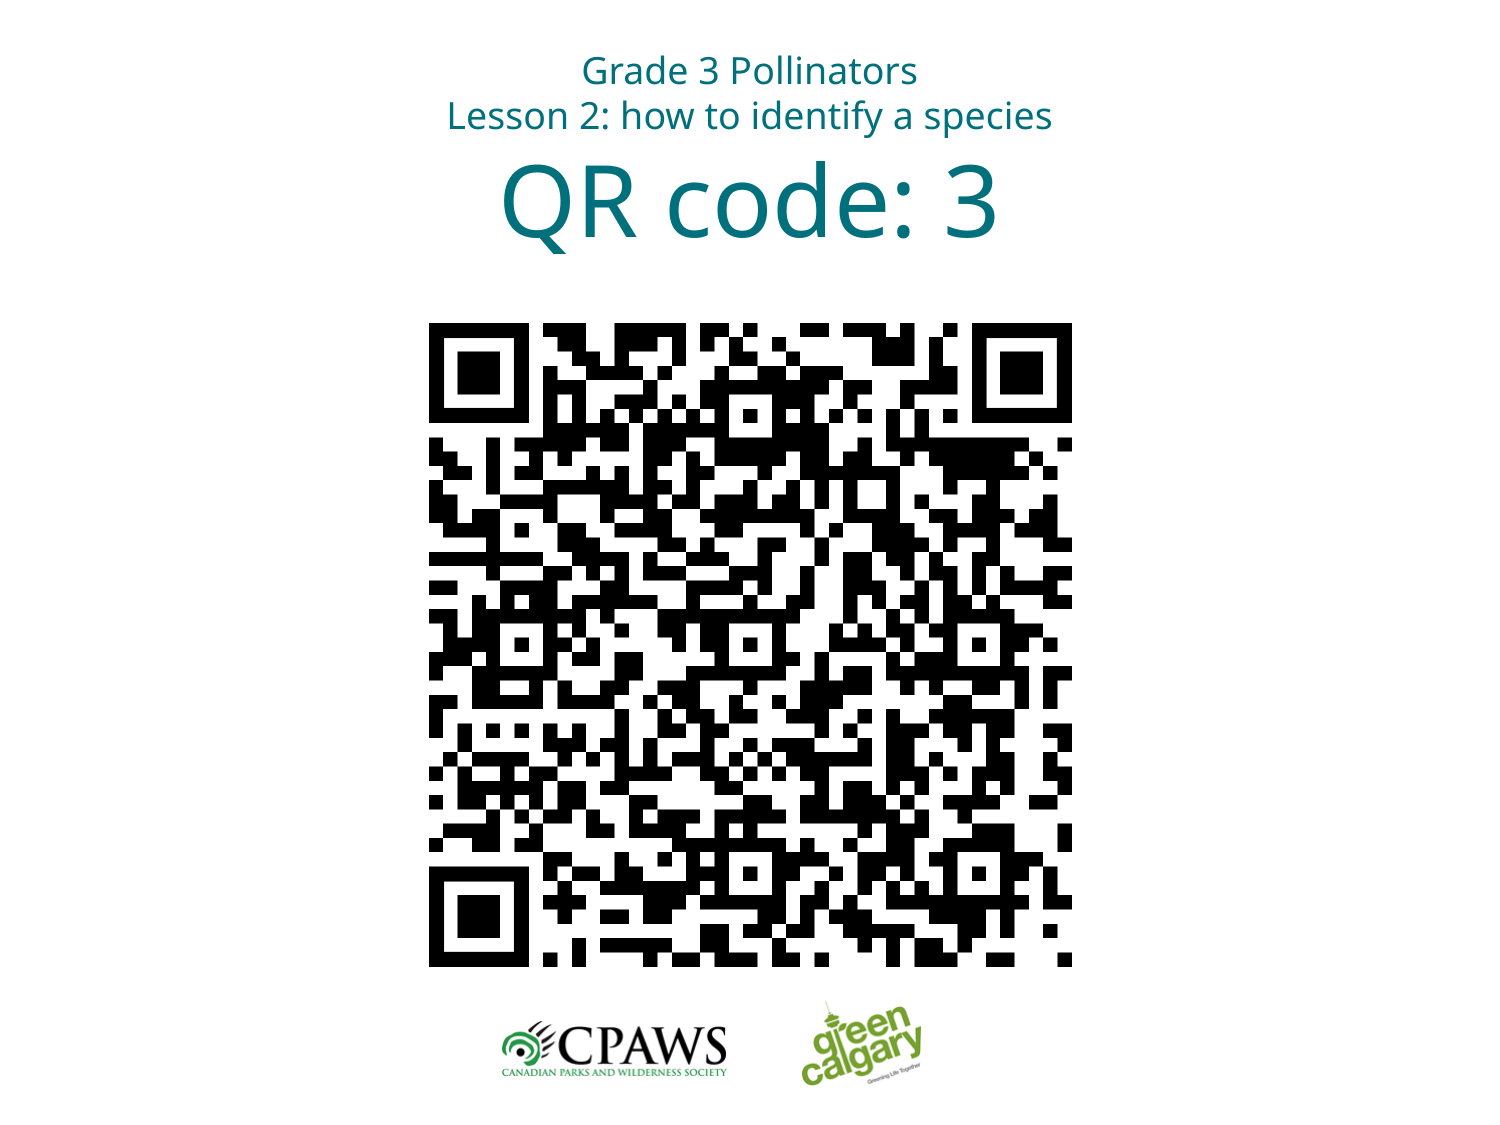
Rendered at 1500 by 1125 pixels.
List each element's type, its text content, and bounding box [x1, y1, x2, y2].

text_box Grade 3 Pollinators Lesson 2: how to identify a species QR code: 3 [340, 39, 1160, 265]
picture [802, 1001, 921, 1086]
picture [400, 294, 1100, 995]
picture [502, 1021, 727, 1076]
